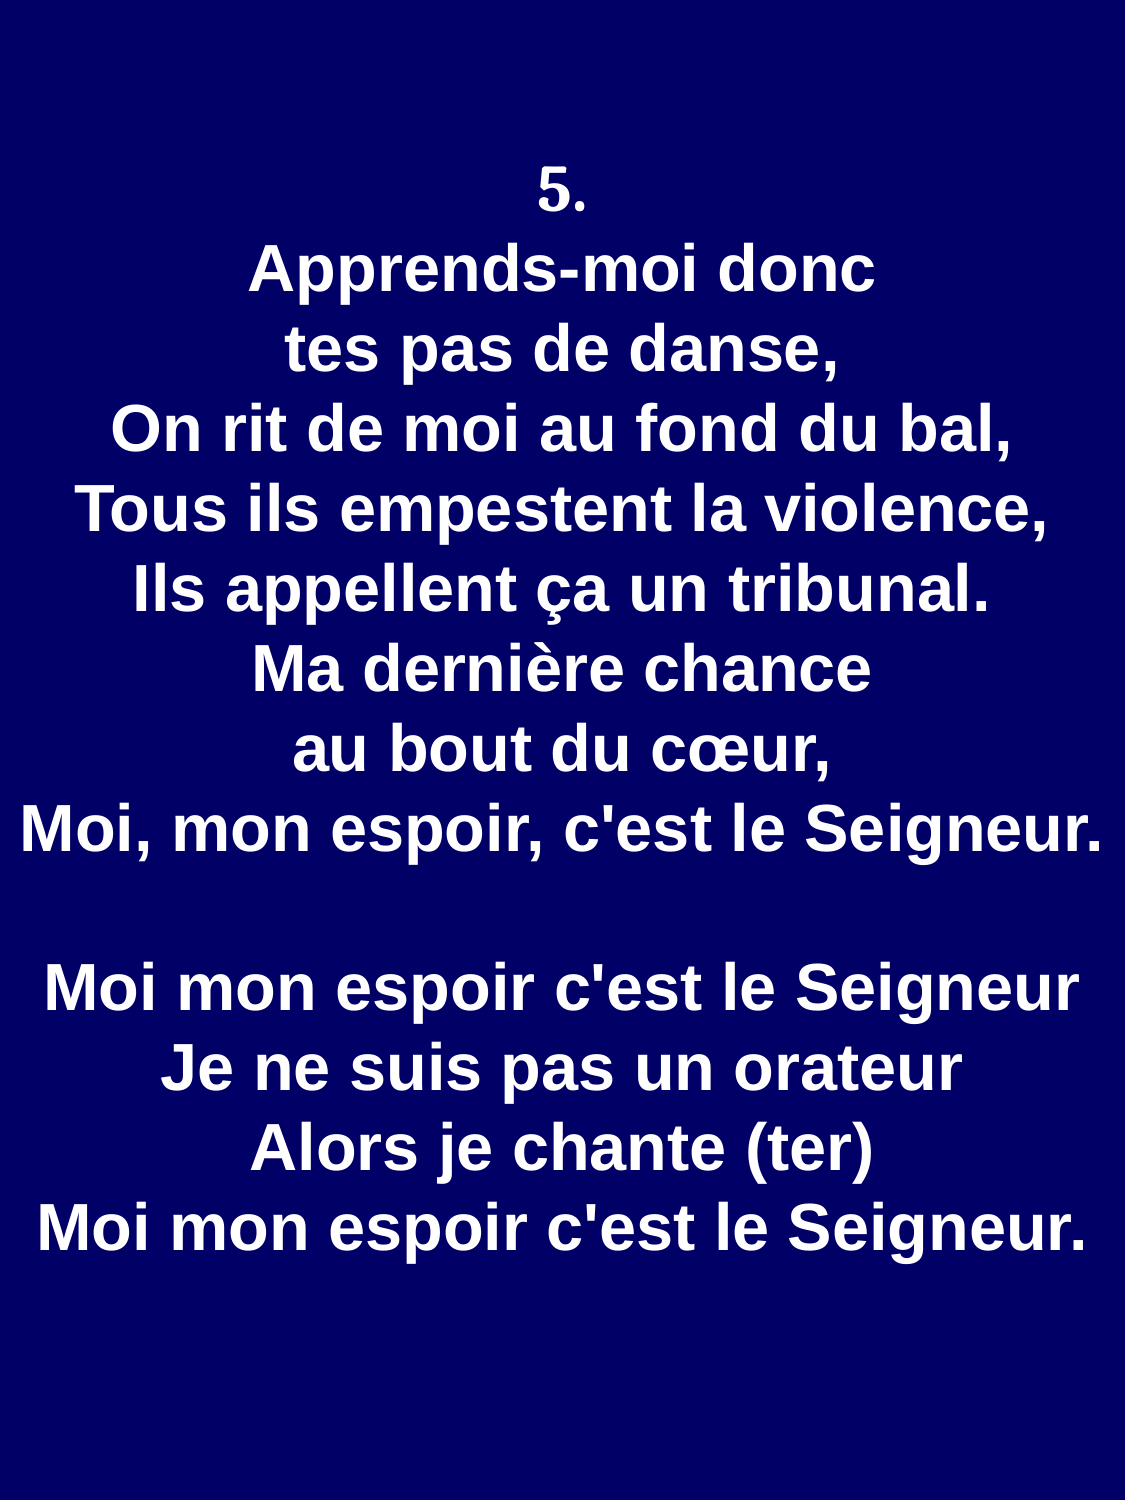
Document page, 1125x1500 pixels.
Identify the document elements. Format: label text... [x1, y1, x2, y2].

text_box 5. Apprends-moi donc tes pas de danse, On rit de moi au fond du bal, Tous ils empestent la violence, Ils appellent ça un tribunal. Ma dernière chance au bout du cœur, Moi, mon espoir, c'est le Seigneur. Moi mon espoir c'est le Seigneur Je ne suis pas un orateur Alors je chante (ter) Moi mon espoir c'est le Seigneur. [0, 136, 1125, 1272]
